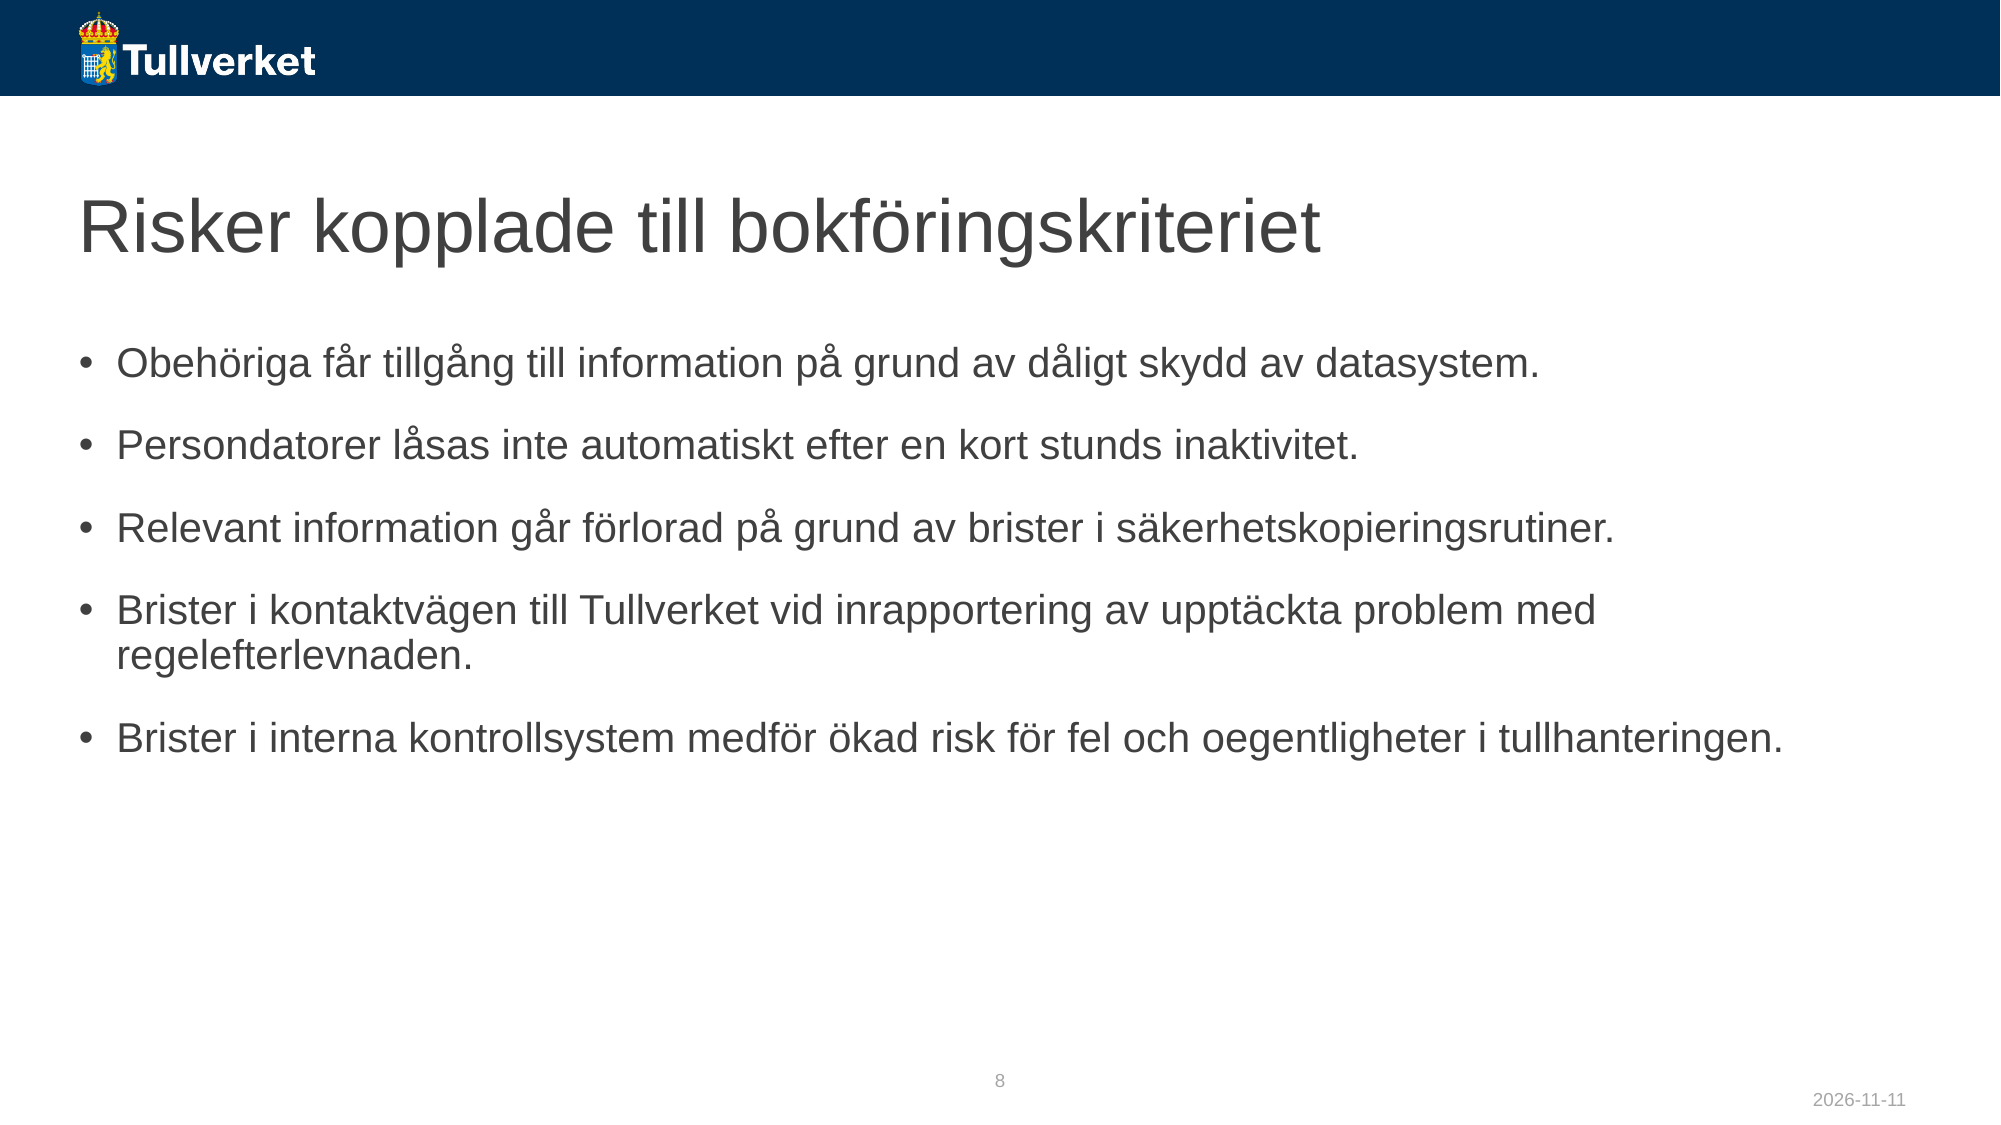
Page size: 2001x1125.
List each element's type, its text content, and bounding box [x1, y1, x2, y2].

slide_number 8 [972, 1055, 1028, 1105]
title Risker kopplade till bokföringskriteriet [78, 119, 1922, 337]
list Obehöriga får tillgång till information på grund av dåligt skydd av datasystem. Persondatorer låsas inte automatiskt efter en kort stunds inaktivitet. Relevant information går förlorad på grund av brister i säkerhetskopieringsrutiner. Brister i kontaktvägen till Tullverket vid inrapportering av upptäckta problem med regelefterlevnaden. Brister i interna kontrollsystem medför ökad risk för fel och oegentligheter i tullhanteringen. [78, 341, 1922, 1021]
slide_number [1645, 1082, 1922, 1115]
picture [78, 11, 315, 87]
